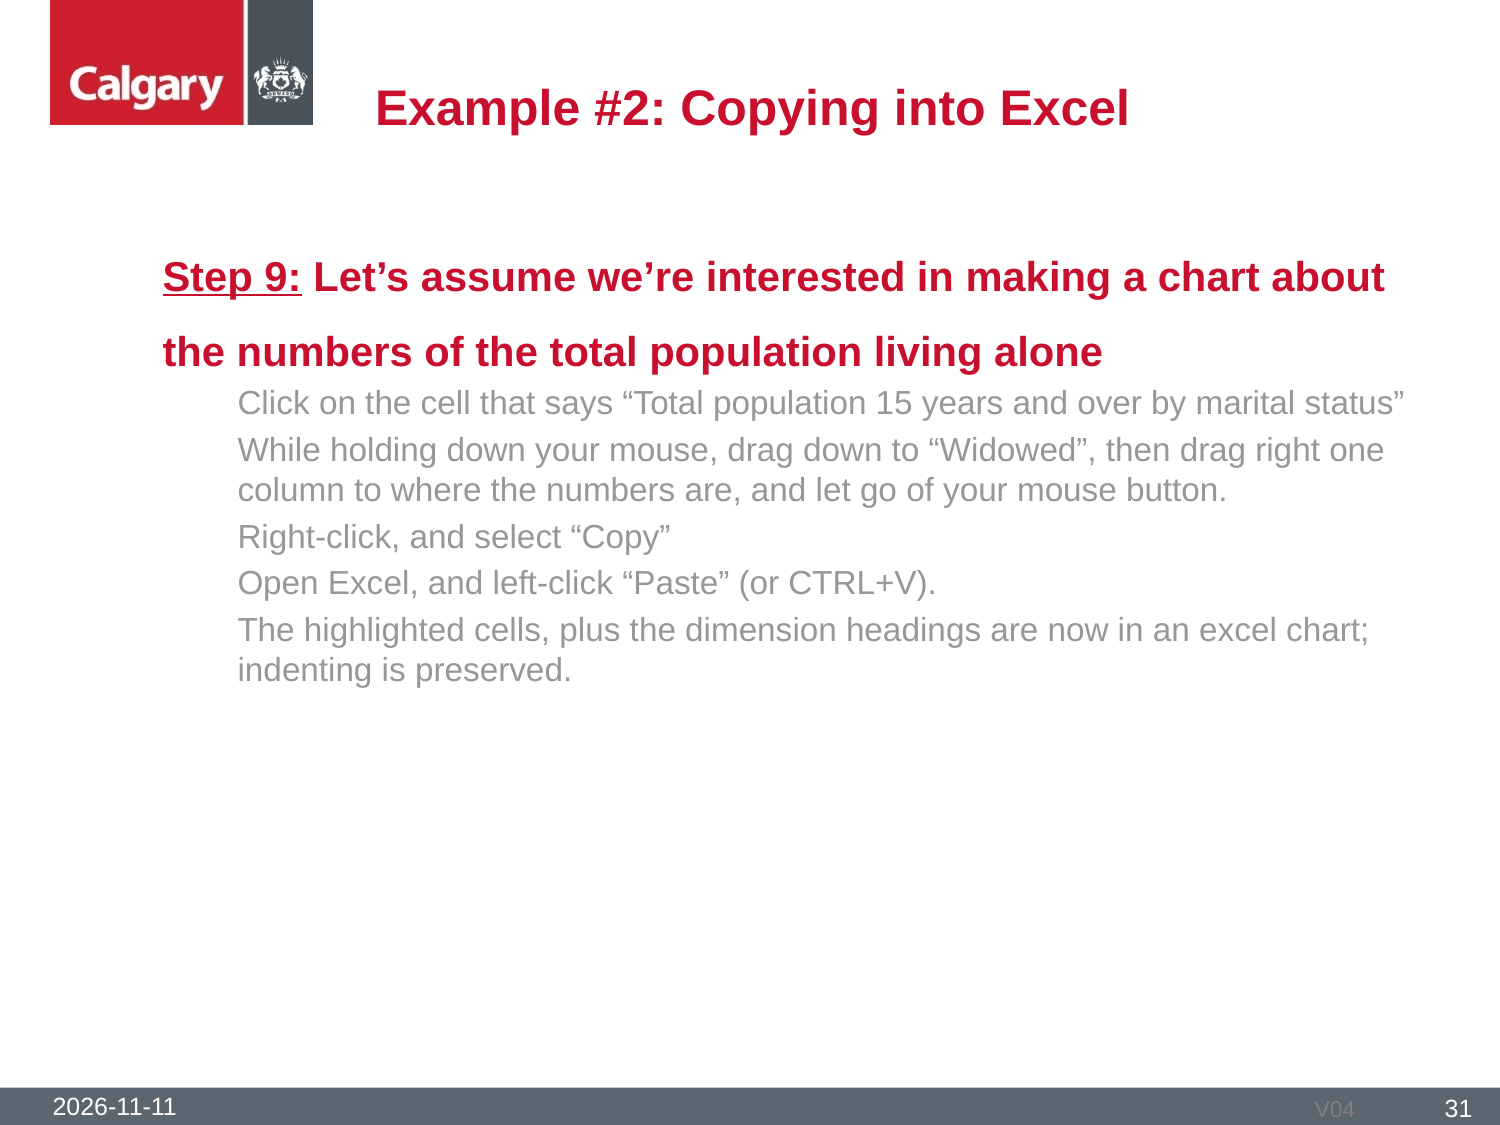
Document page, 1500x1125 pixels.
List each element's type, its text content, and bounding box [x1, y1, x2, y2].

slide_number 31 [1387, 1077, 1488, 1125]
list Step 9: Let’s assume we’re interested in making a chart about the numbers of the total population living alone Click on the cell that says “Total population 15 years and over by marital status” While holding down your mouse, drag down to “Widowed”, then drag right one column to where the numbers are, and let go of your mouse button. Right-click, and select “Copy” Open Excel, and left-click “Paste” (or CTRL+V). The highlighted cells, plus the dimension headings are now in an excel chart; indenting is preserved. [162, 224, 1425, 963]
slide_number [37, 1074, 238, 1125]
title Example #2: Copying into Excel [375, 75, 1450, 163]
picture [50, 0, 313, 125]
